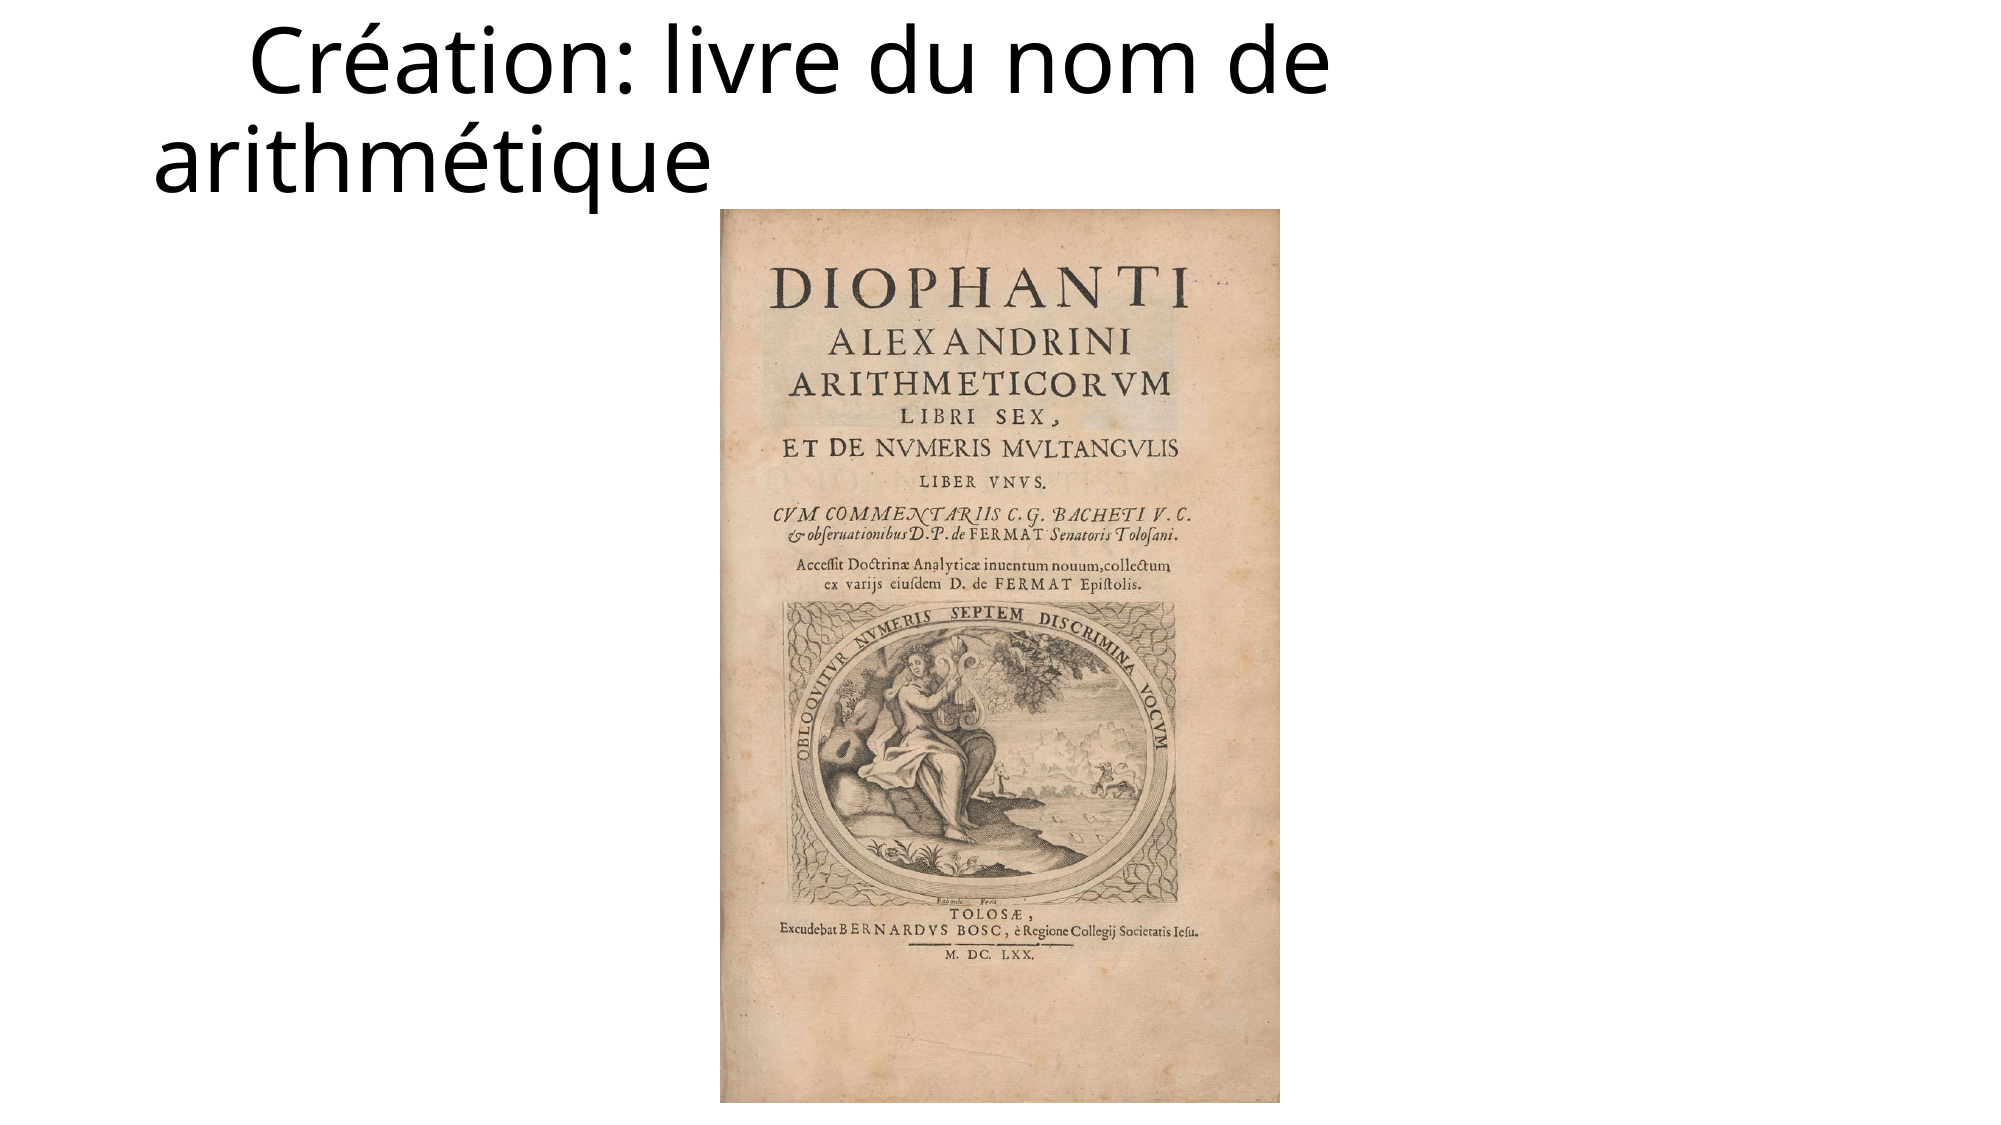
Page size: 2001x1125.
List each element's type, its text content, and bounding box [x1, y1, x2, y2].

title Création: livre du nom de arithmétique [137, 59, 1863, 278]
picture [719, 209, 1280, 1103]
